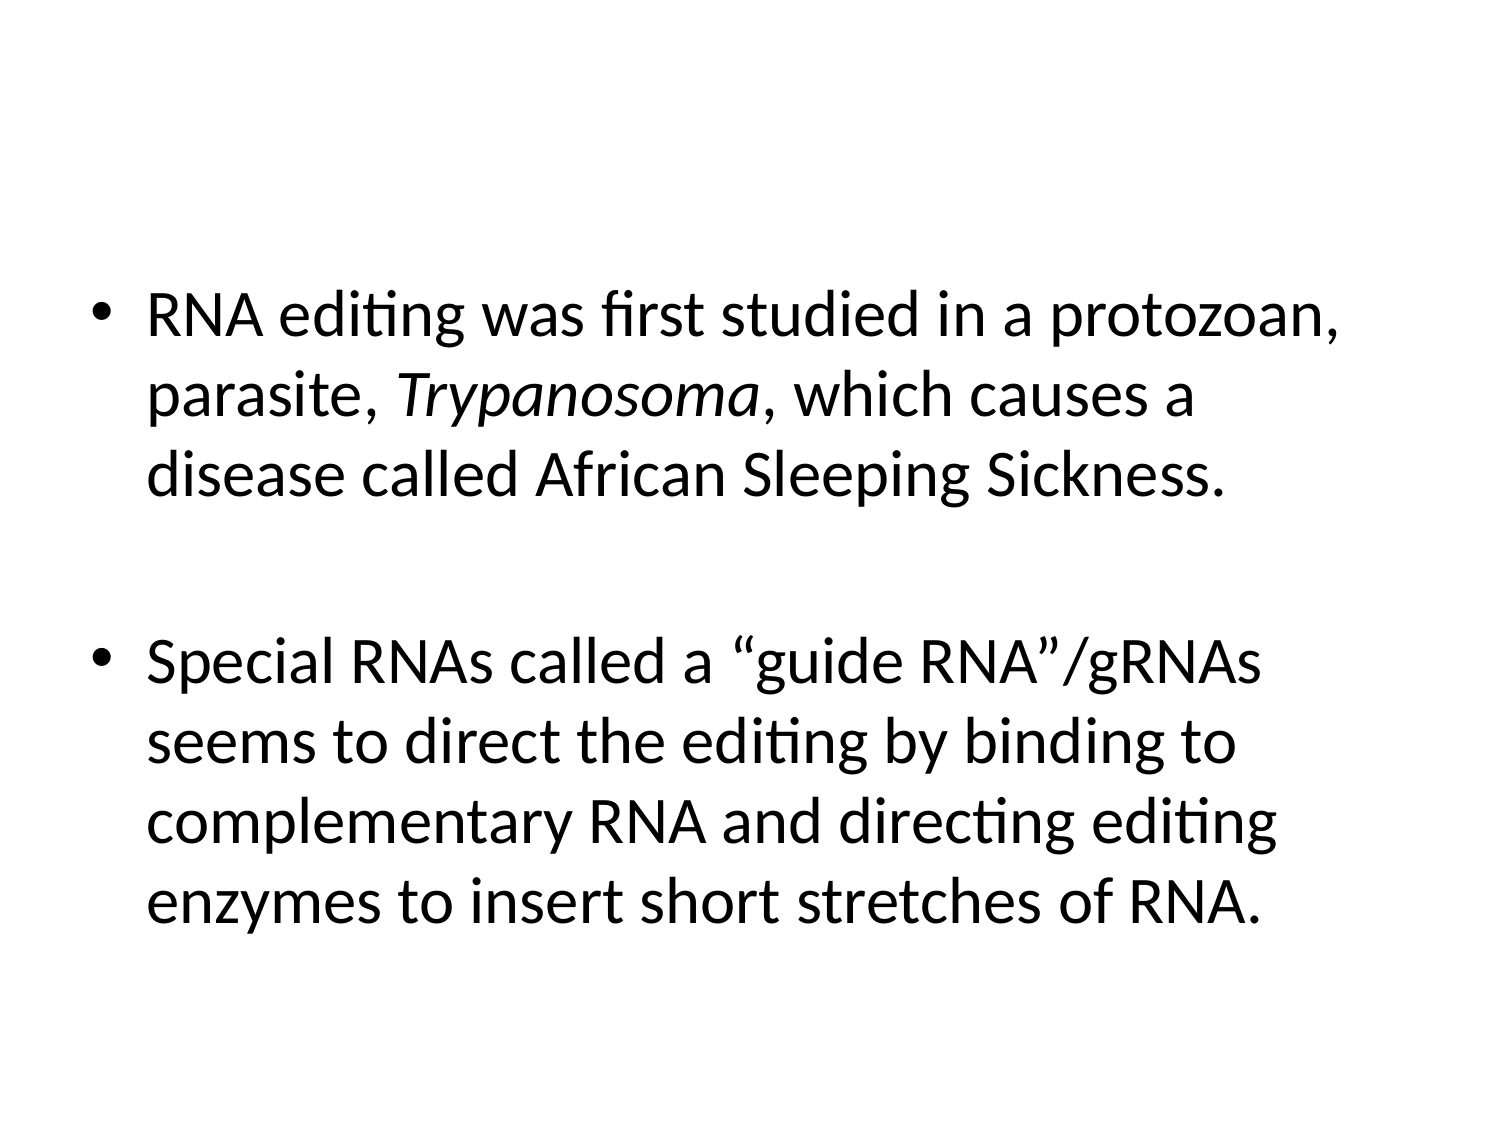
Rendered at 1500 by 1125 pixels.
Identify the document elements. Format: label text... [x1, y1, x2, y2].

list RNA editing was first studied in a protozoan, parasite, Trypanosoma, which causes a disease called African Sleeping Sickness. Special RNAs called a “guide RNA”/gRNAs seems to direct the editing by binding to complementary RNA and directing editing enzymes to insert short stretches of RNA. [75, 262, 1425, 1005]
